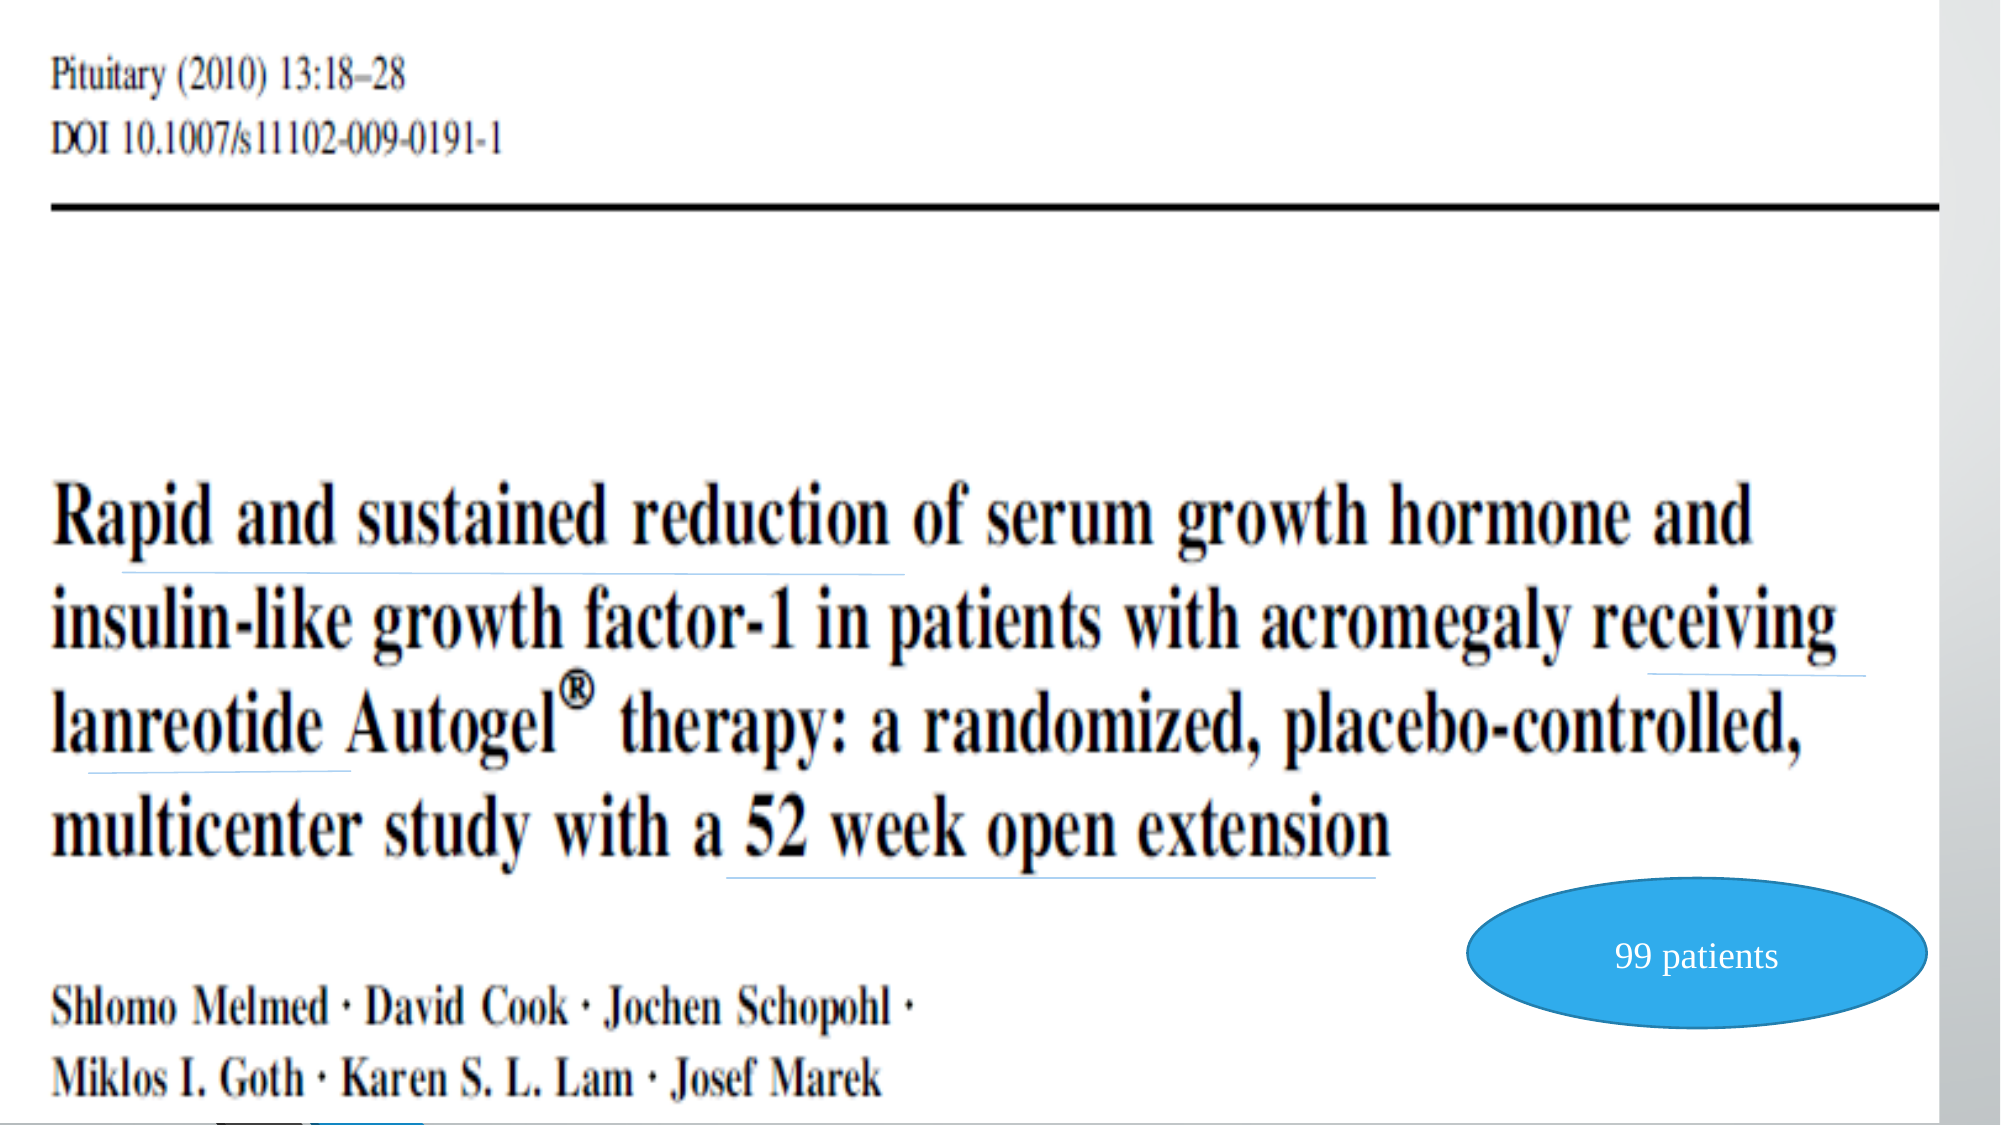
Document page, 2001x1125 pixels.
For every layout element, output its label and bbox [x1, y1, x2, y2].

text_box [88, 770, 351, 774]
text_box [1647, 673, 1866, 677]
picture [0, 0, 1940, 1123]
